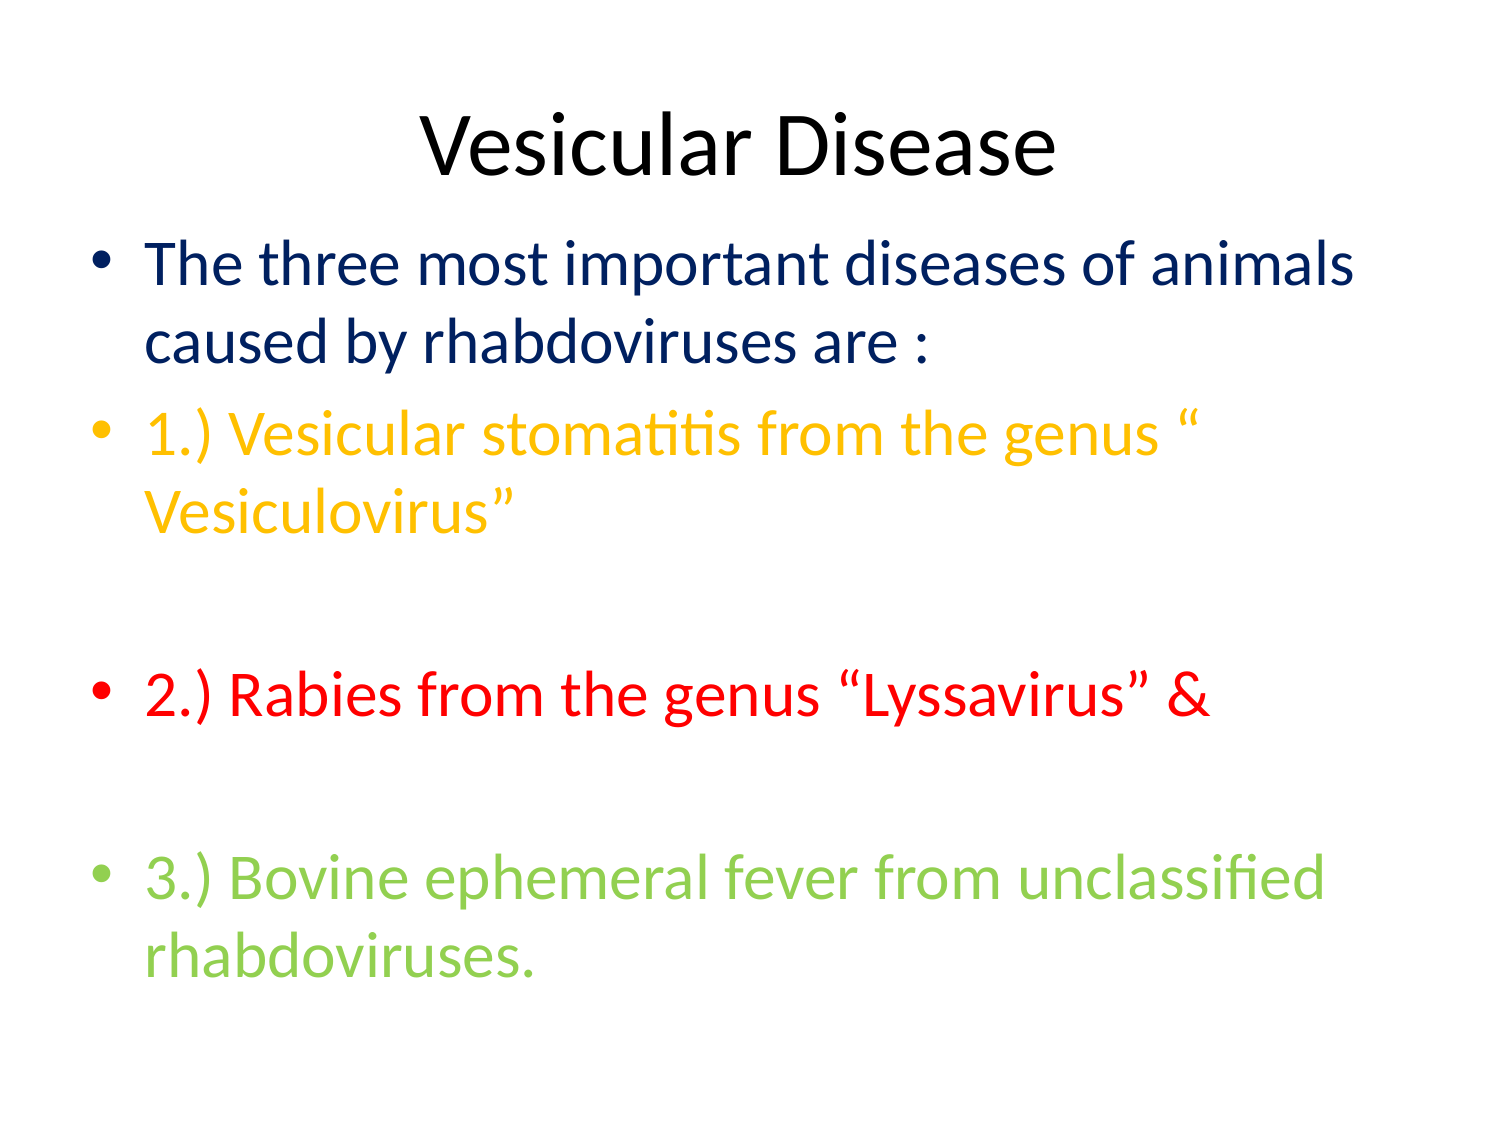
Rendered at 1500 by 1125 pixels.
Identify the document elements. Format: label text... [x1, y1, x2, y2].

list The three most important diseases of animals caused by rhabdoviruses are : 1.) Vesicular stomatitis from the genus “ Vesiculovirus” 2.) Rabies from the genus “Lyssavirus” & 3.) Bovine ephemeral fever from unclassified rhabdoviruses. [75, 212, 1463, 1005]
title Vesicular Disease [75, 45, 1425, 212]
